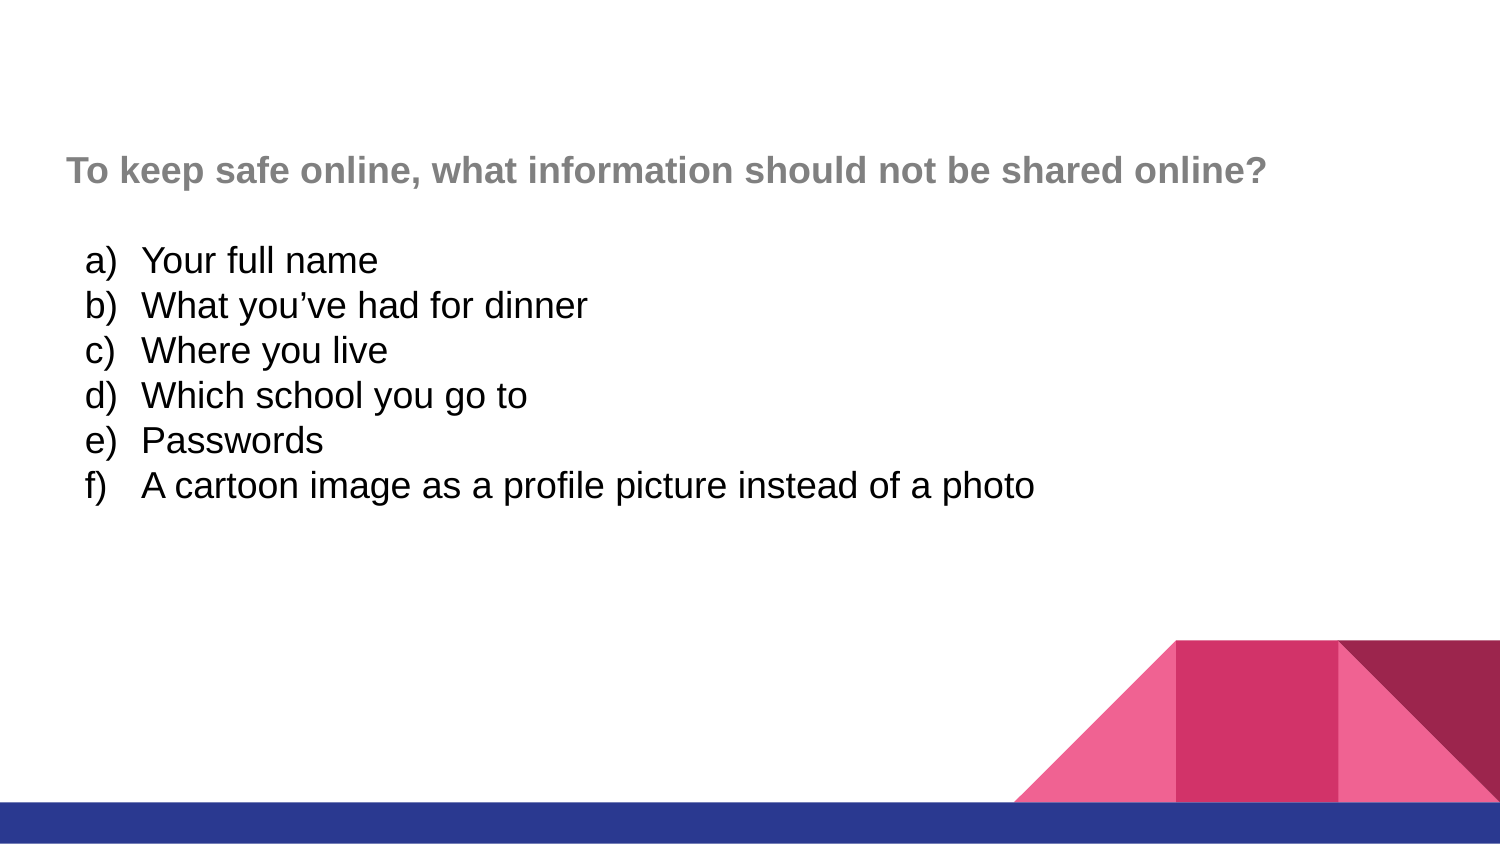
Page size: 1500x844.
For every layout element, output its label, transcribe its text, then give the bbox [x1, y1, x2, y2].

list To keep safe online, what information should not be shared online? [51, 126, 1449, 221]
text_box Your full name What you’ve had for dinner Where you live Which school you go to Passwords A cartoon image as a profile picture instead of a photo [51, 221, 1449, 664]
